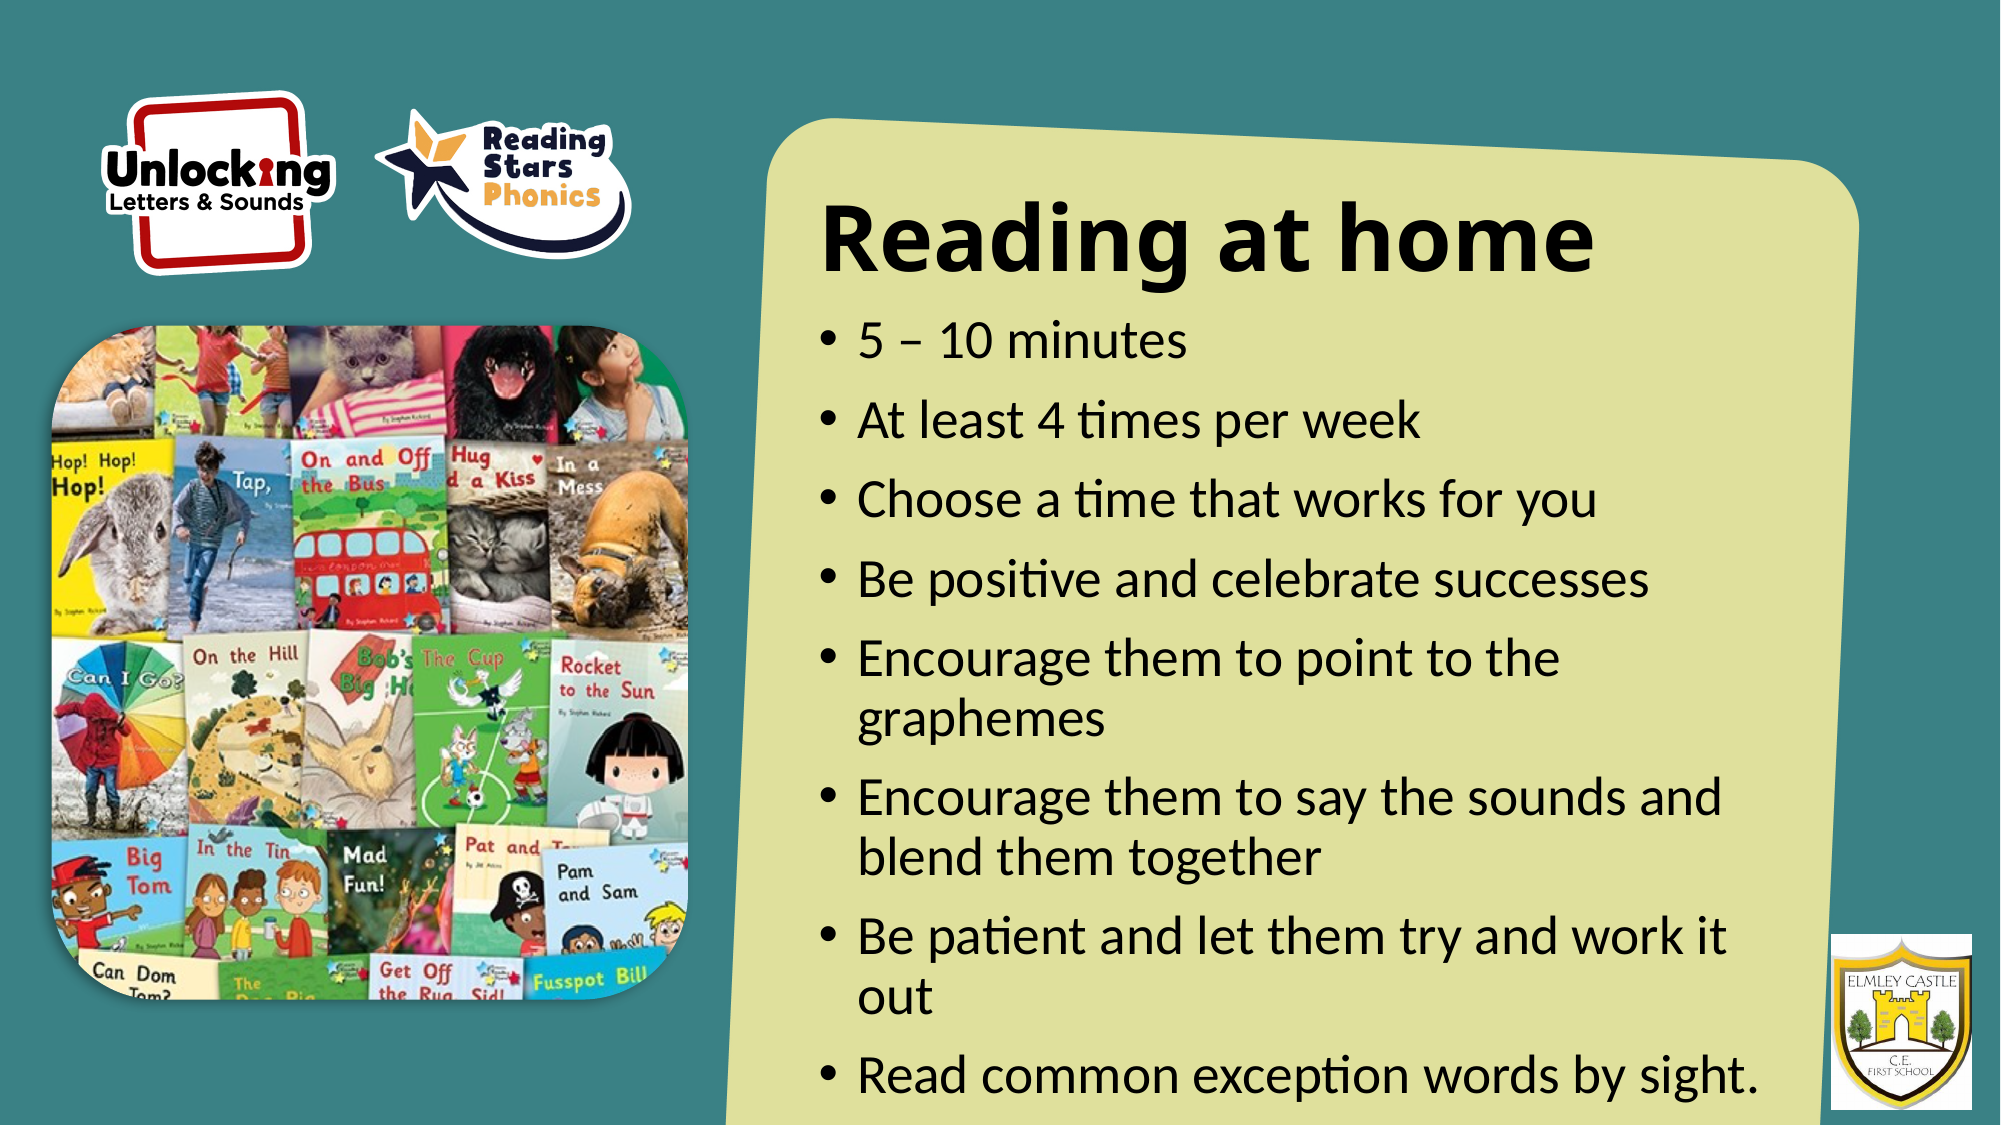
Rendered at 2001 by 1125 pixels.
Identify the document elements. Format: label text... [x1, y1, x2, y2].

picture [0, 0, 2001, 1125]
title Reading at home [803, 158, 1780, 303]
list 5 – 10 minutes At least 4 times per week Choose a time that works for you Be positive and celebrate successes Encourage them to point to the graphemes Encourage them to say the sounds and blend them together Be patient and let them try and work it out Read common exception words by sight. [803, 303, 1806, 1125]
